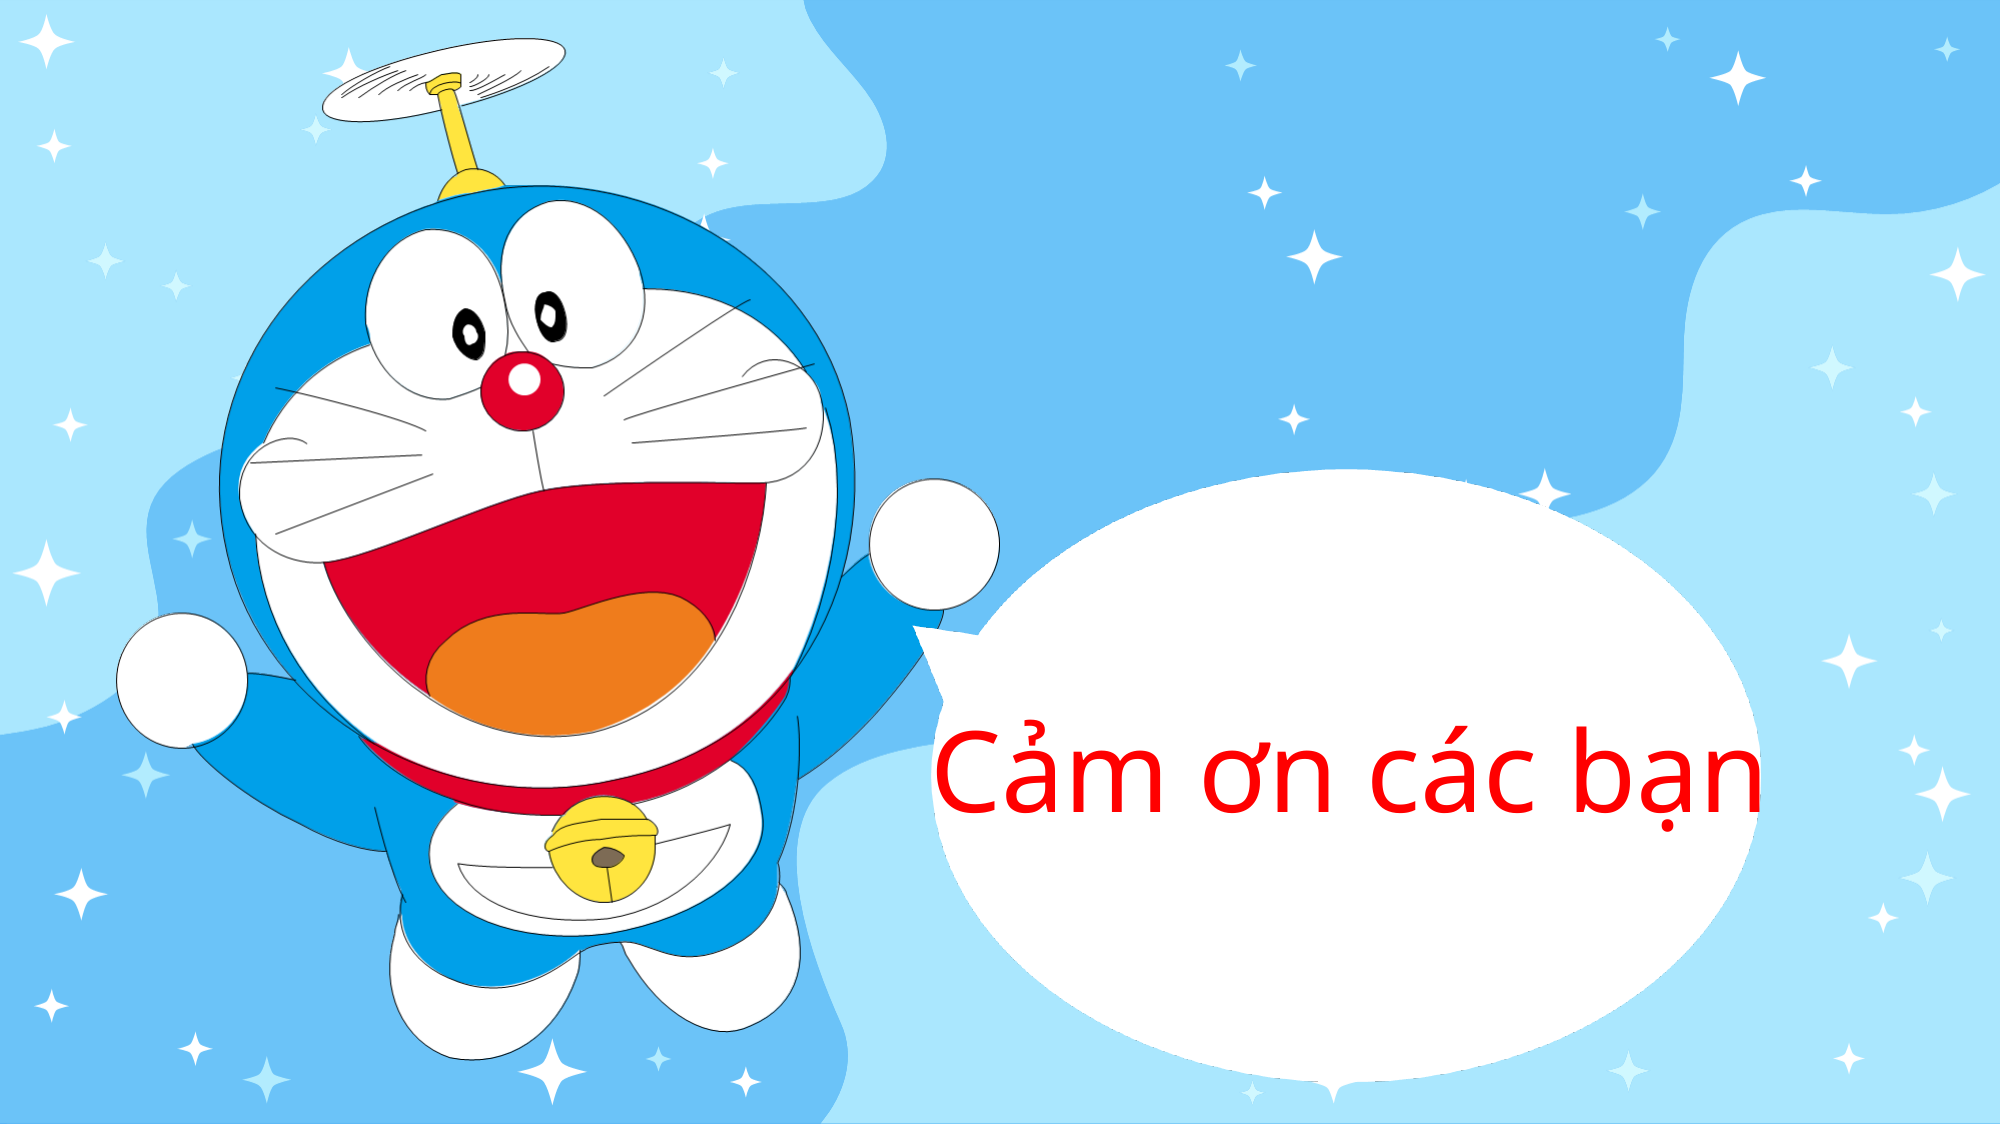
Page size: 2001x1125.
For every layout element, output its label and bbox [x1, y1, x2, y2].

text_box [834, 469, 1866, 1082]
picture [0, 0, 2000, 1125]
